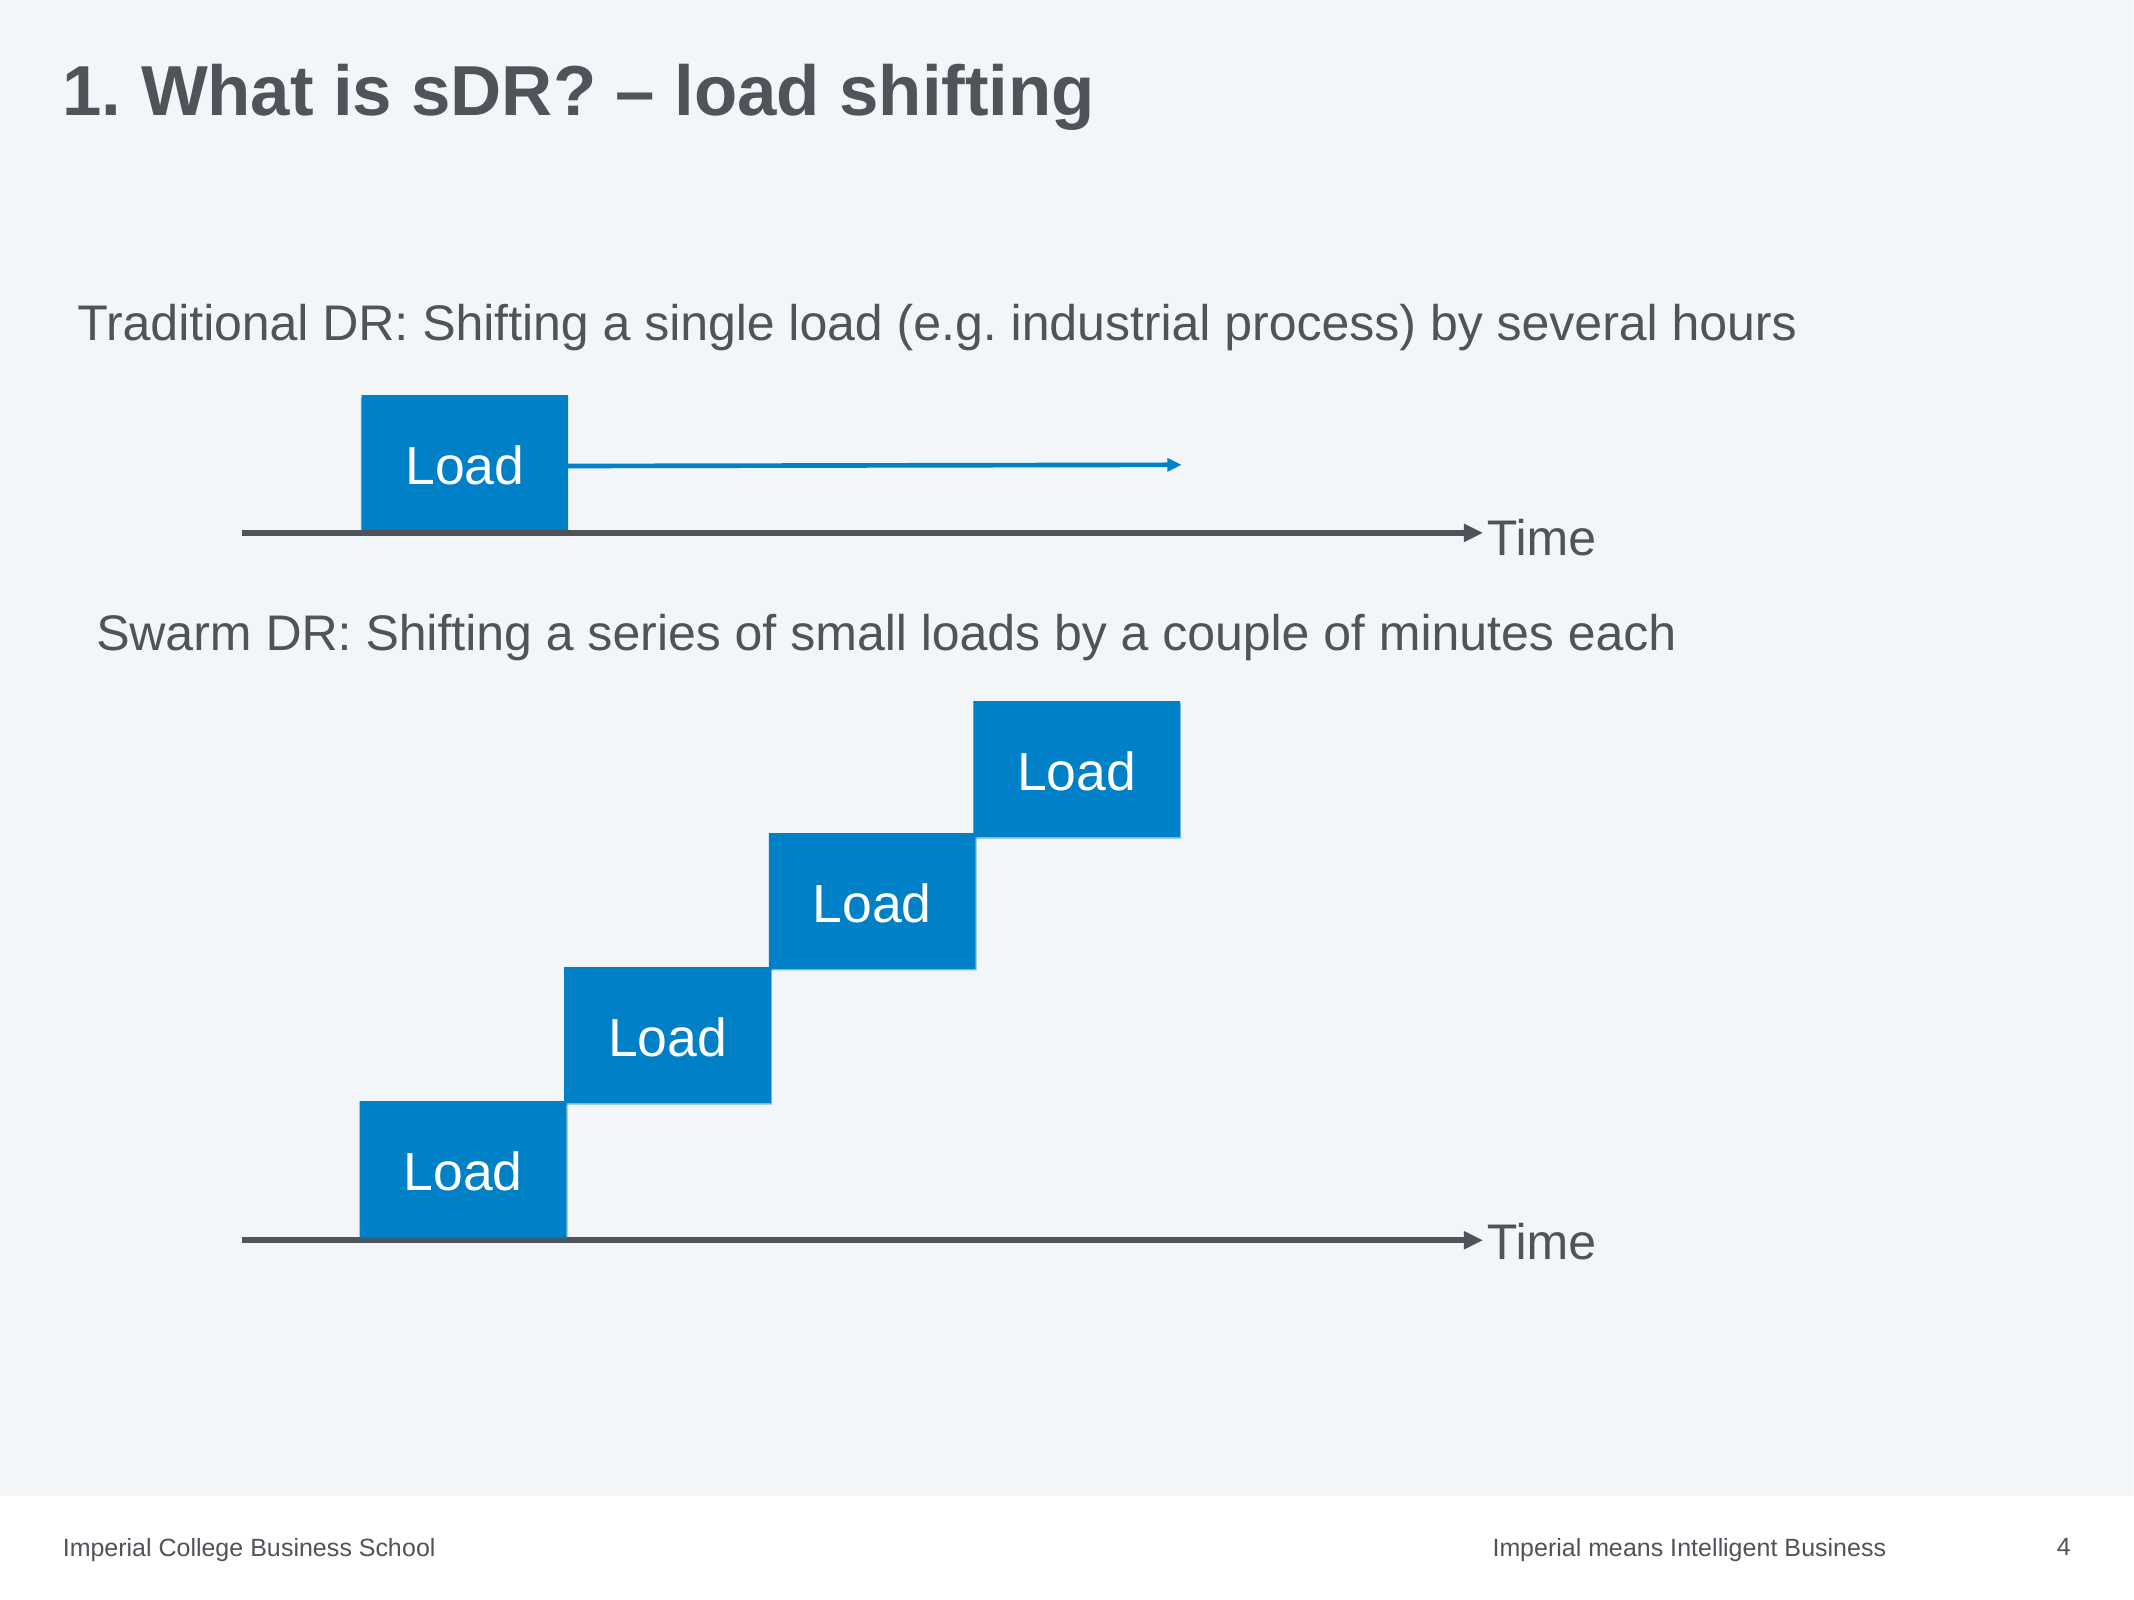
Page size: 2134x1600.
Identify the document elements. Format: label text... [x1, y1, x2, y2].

text_box Swarm DR: Shifting a series of small loads by a couple of minutes each [96, 600, 1678, 661]
text_box Time [1486, 505, 1597, 566]
text_box Time [1486, 1209, 1597, 1270]
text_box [359, 701, 1181, 1238]
text_box Traditional DR: Shifting a single load (e.g. industrial process) by several hours [77, 290, 1798, 351]
title 1. What is sDR? – load shifting [62, 50, 2071, 131]
text_box Load [361, 394, 569, 530]
